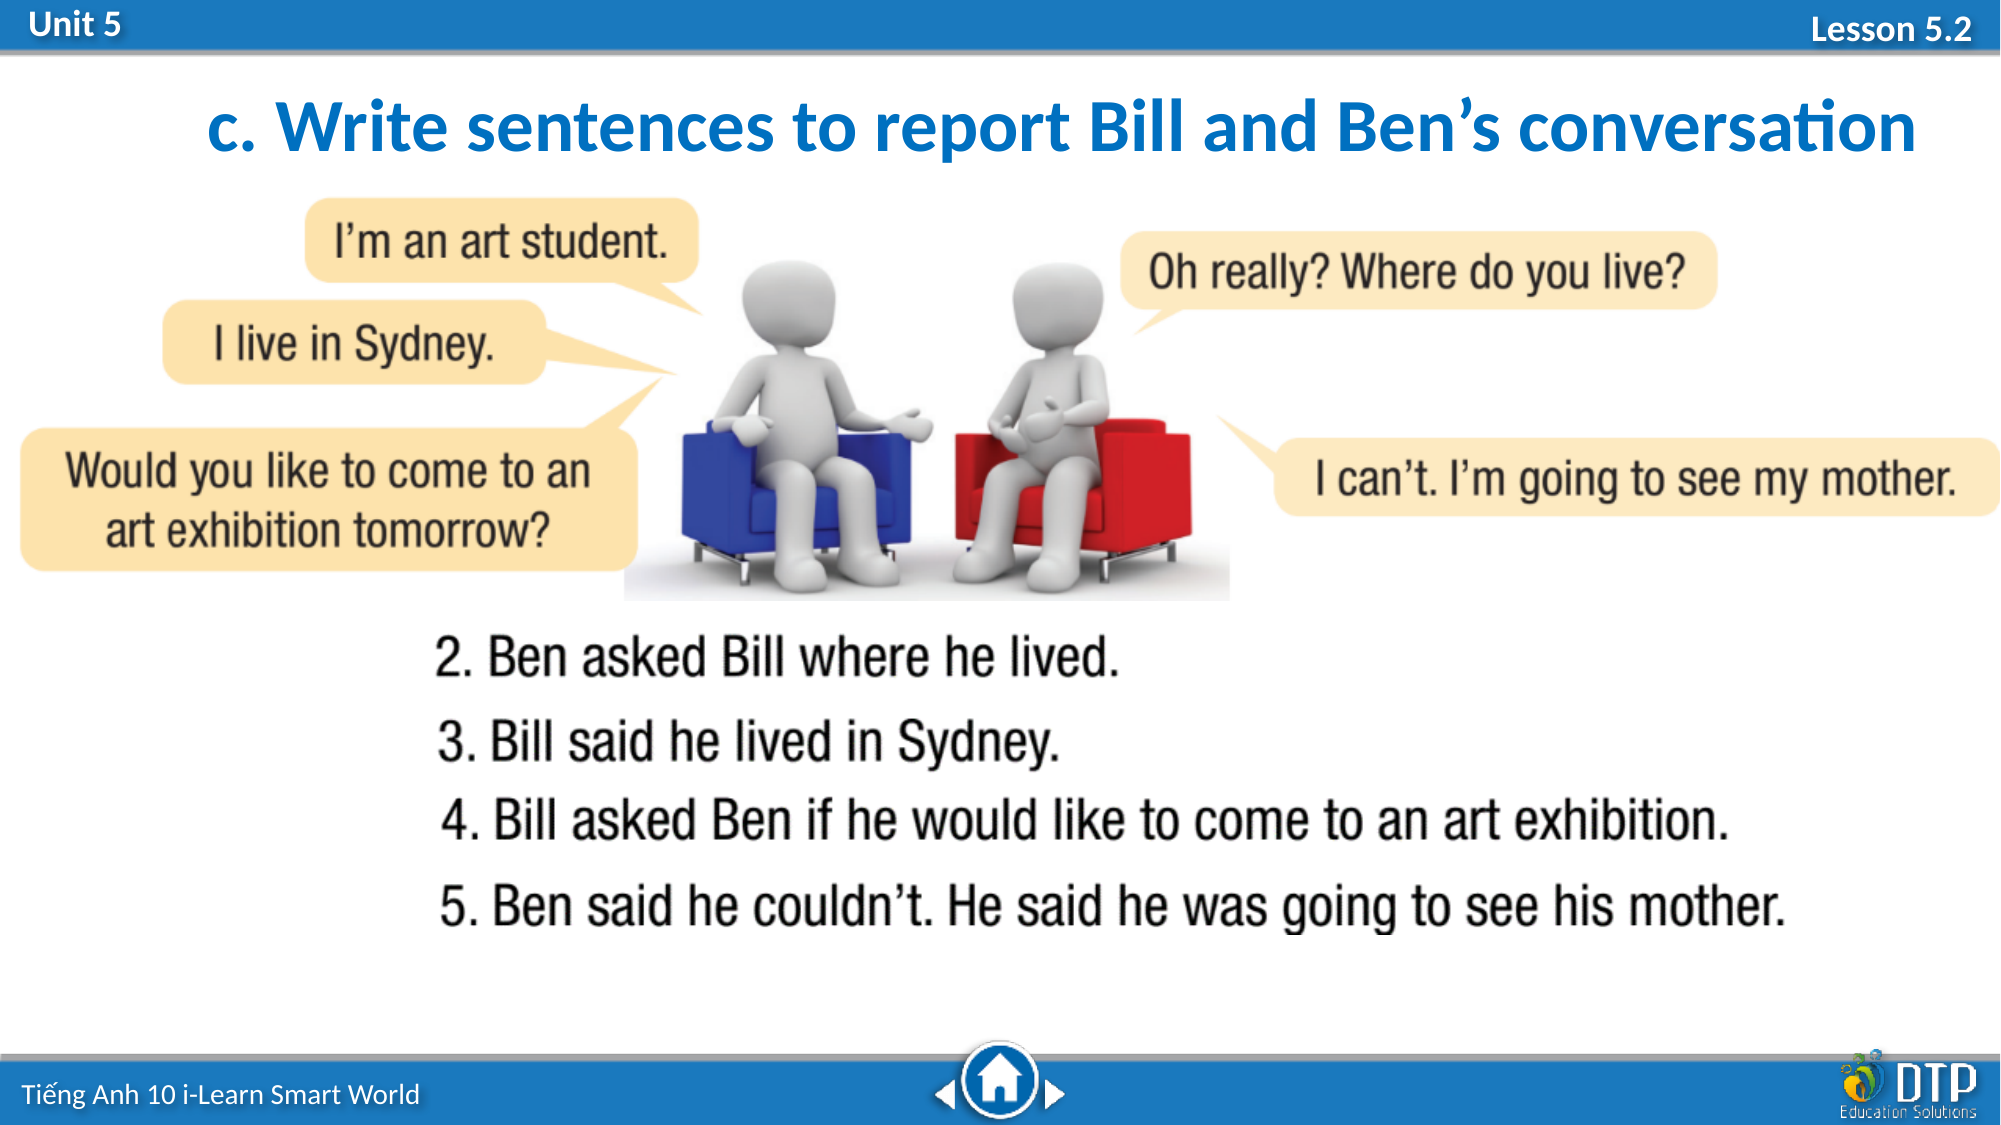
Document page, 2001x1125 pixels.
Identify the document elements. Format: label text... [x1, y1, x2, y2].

text_box c. Write sentences to report Bill and Ben’s conversation [192, 69, 1957, 175]
picture [0, 0, 2001, 1125]
